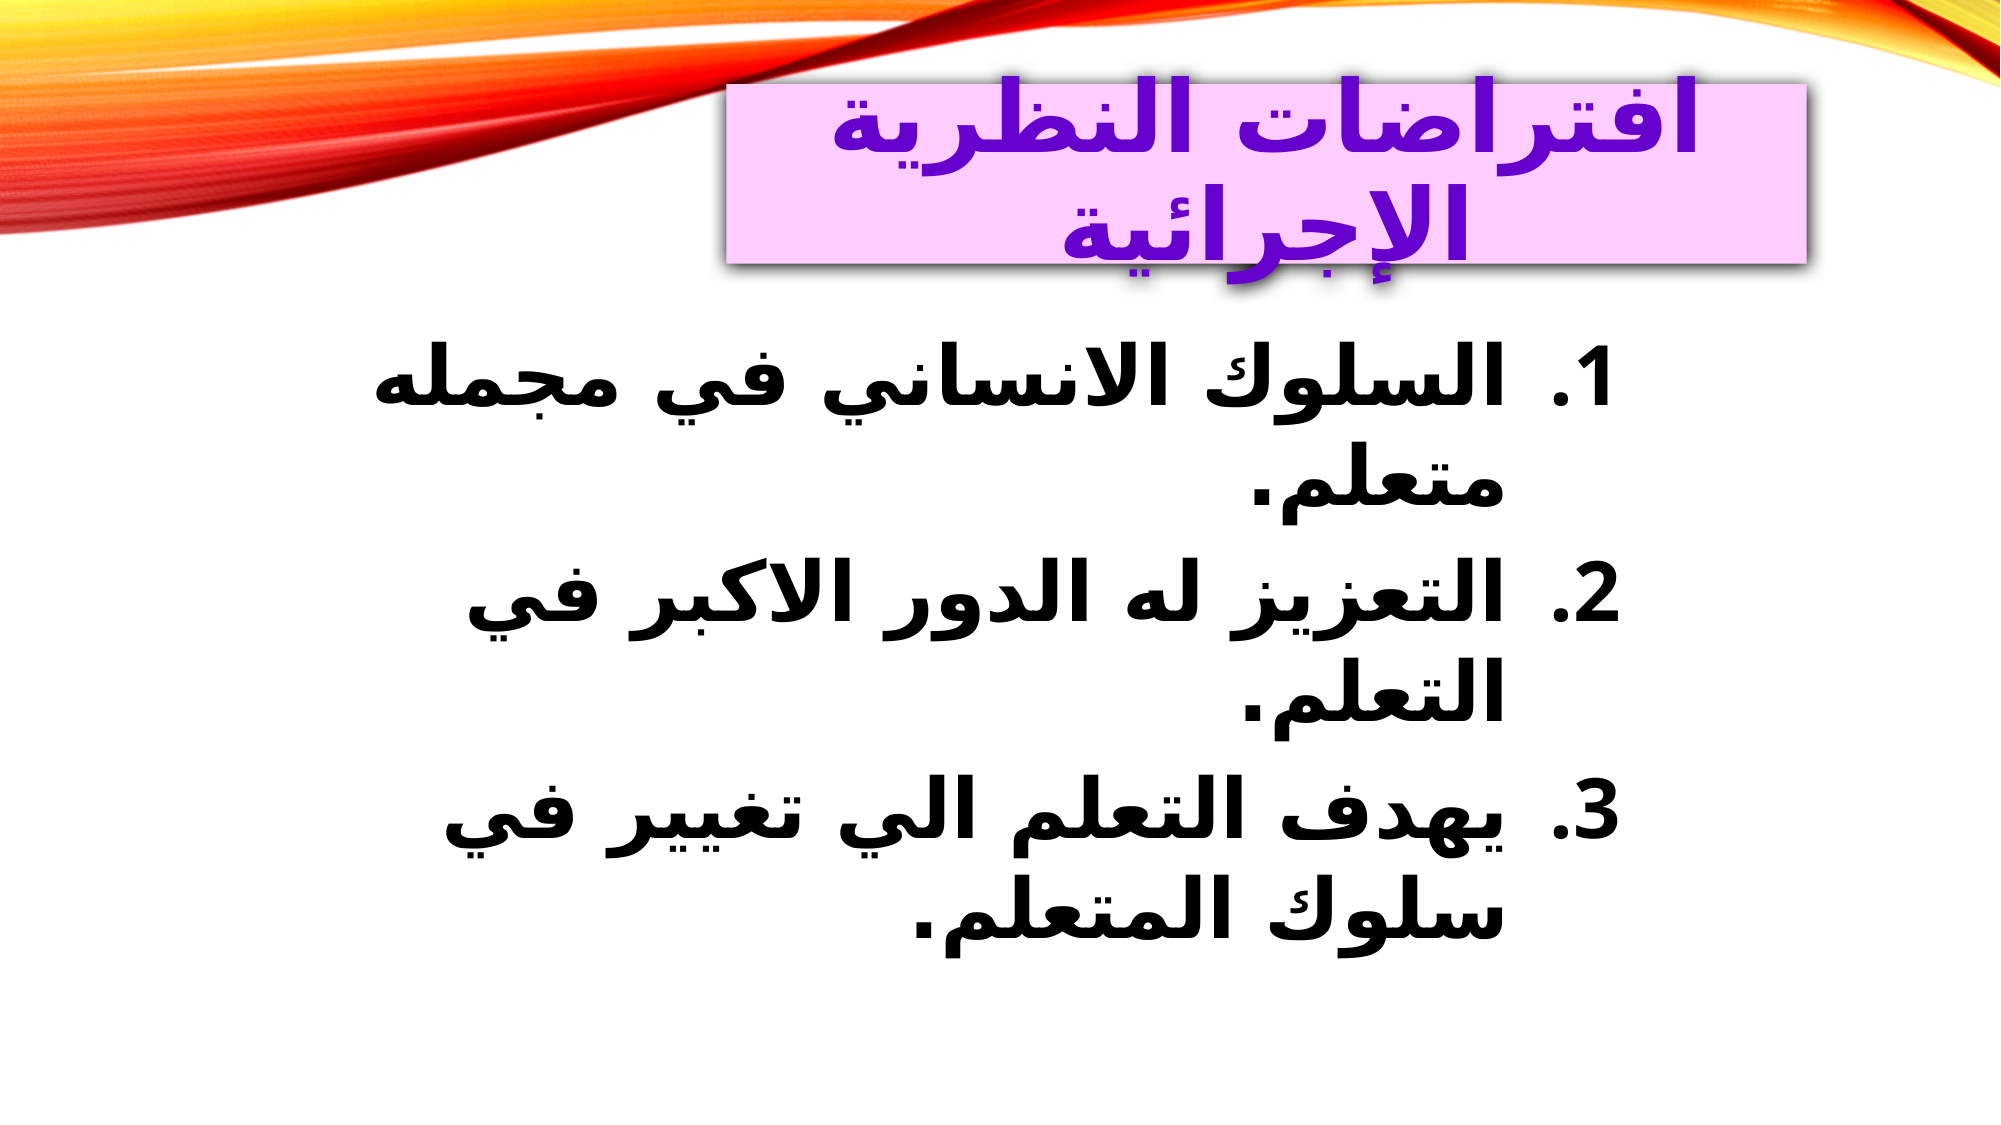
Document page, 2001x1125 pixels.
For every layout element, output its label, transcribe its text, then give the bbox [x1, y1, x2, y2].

text_box السلوك الانساني في مجمله متعلم. التعزيز له الدور الاكبر في التعلم. يهدف التعلم الي تغيير في سلوك المتعلم. [314, 314, 1647, 1042]
text_box افتراضات النظرية الإجرائية [726, 84, 1807, 264]
picture [0, 0, 2000, 237]
